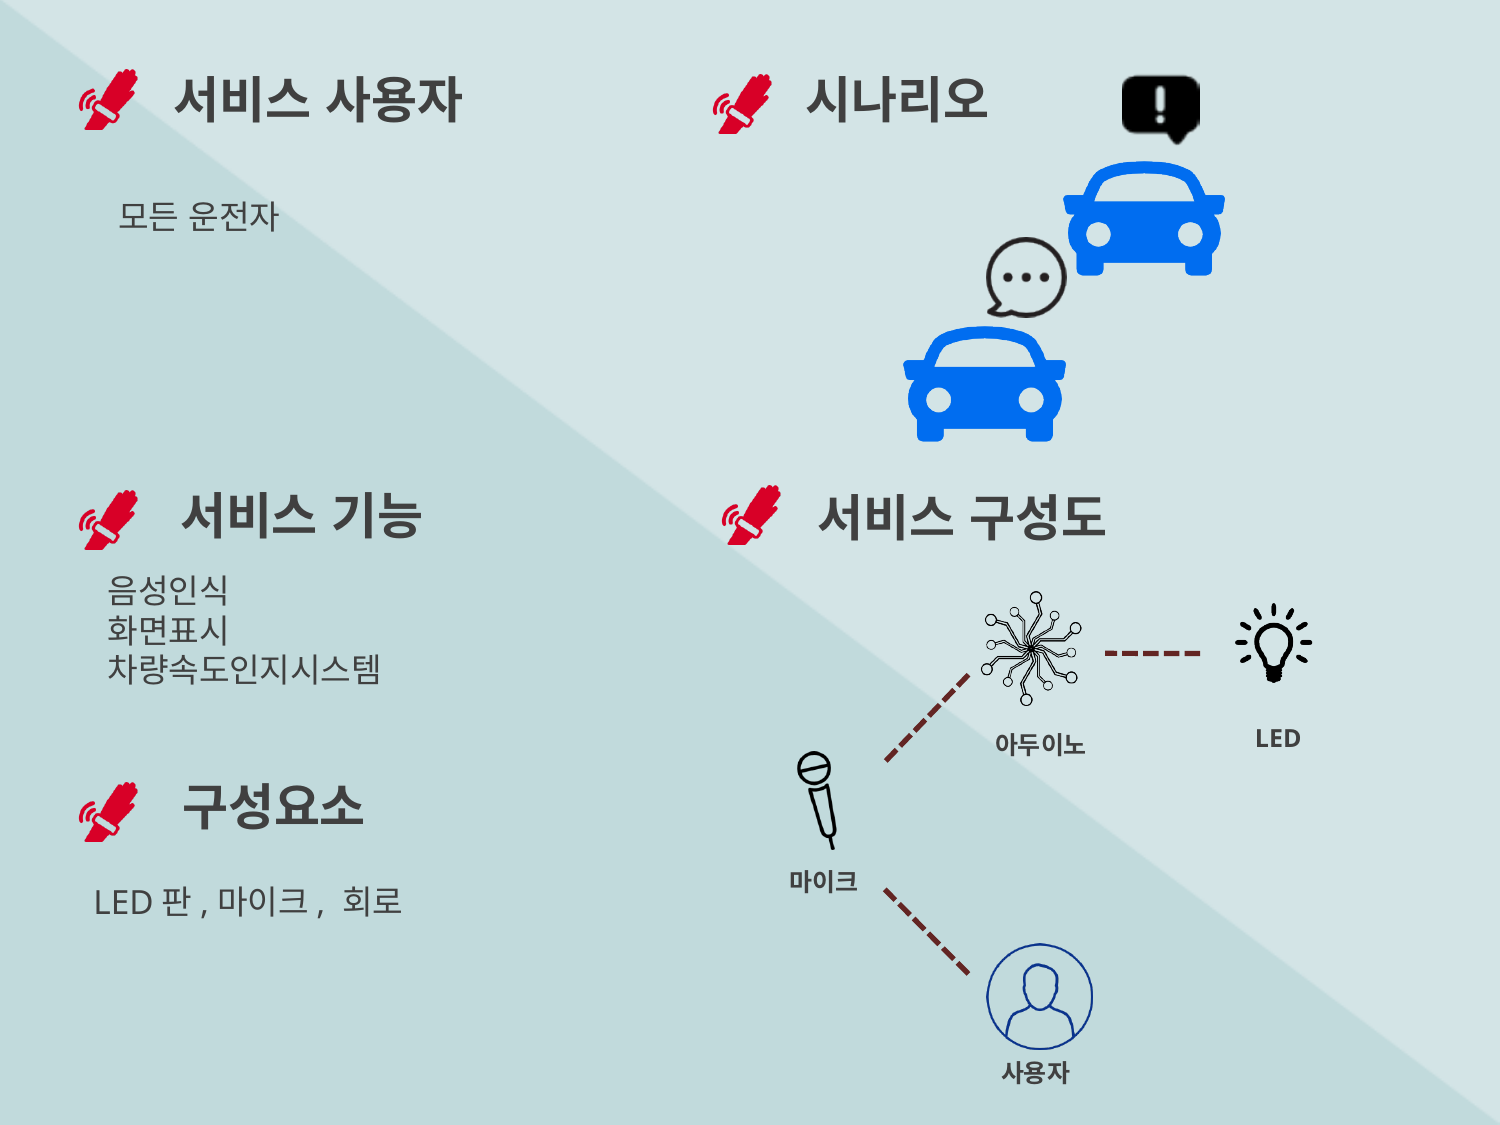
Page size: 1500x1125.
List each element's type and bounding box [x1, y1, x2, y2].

picture [0, 0, 1500, 1125]
text_box [884, 674, 969, 763]
text_box [884, 889, 969, 975]
